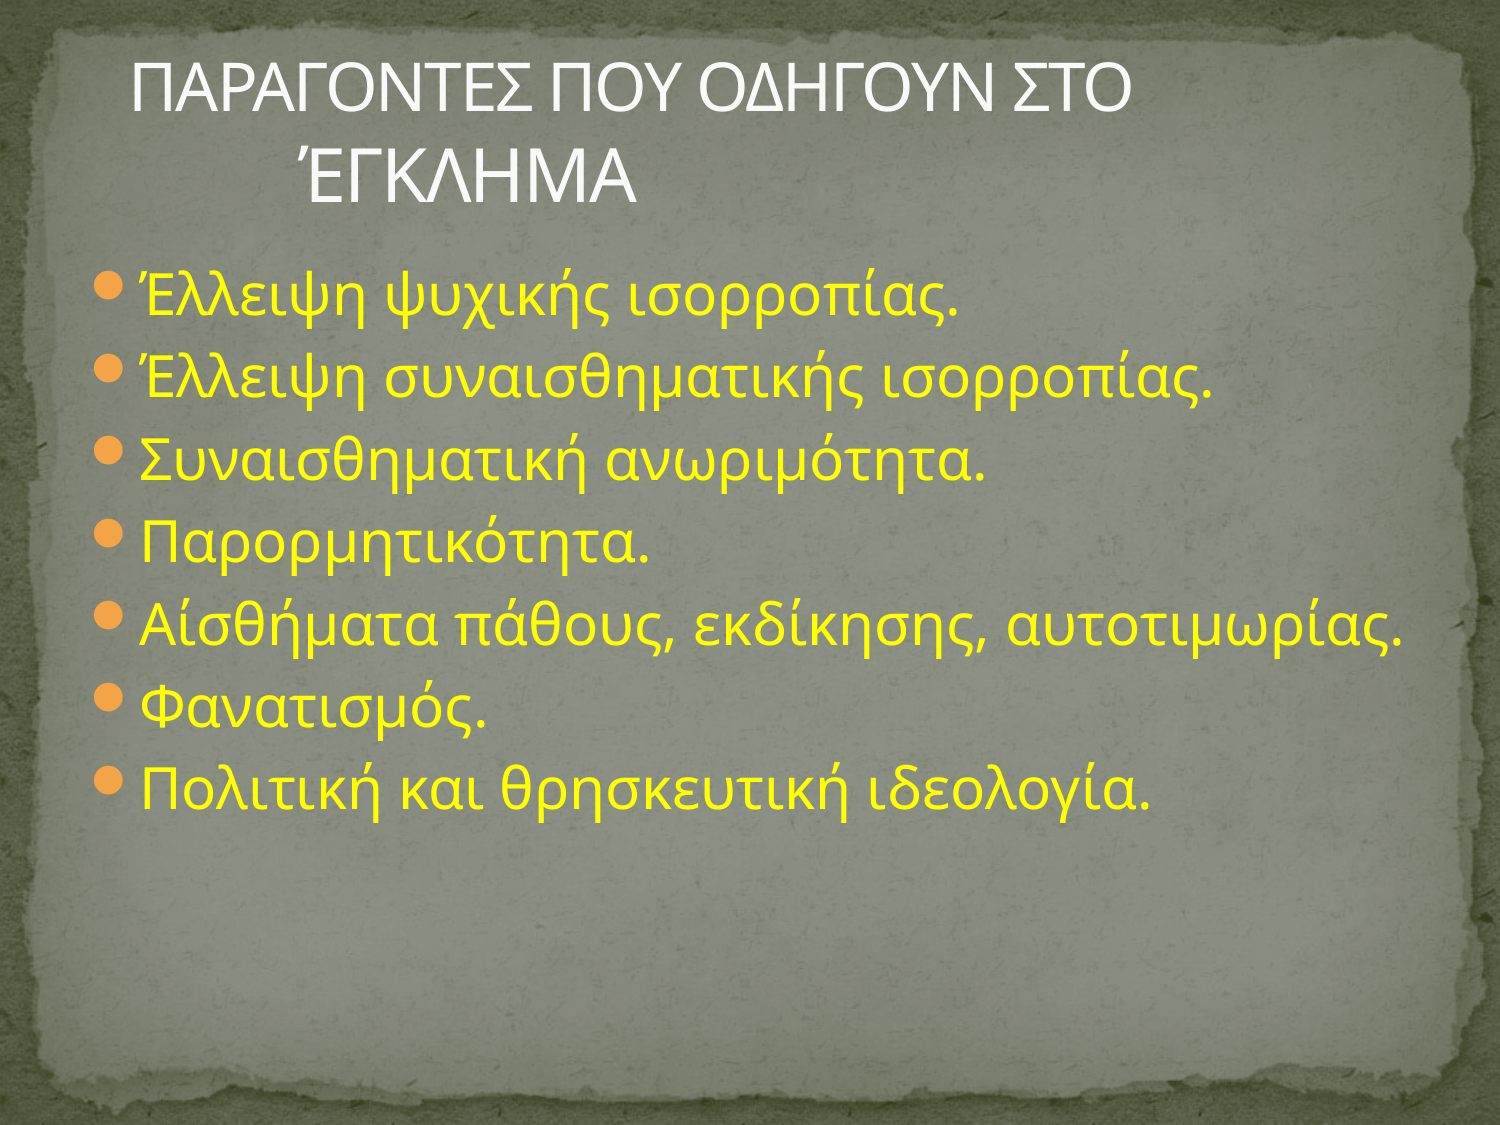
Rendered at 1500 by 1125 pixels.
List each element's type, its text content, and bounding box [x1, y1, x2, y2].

title ΠΑΡΑΓΟΝΤΕΣ ΠΟΥ ΟΔΗΓΟΥΝ ΣΤΟ ΈΓΚΛΗΜΑ [74, 24, 1425, 225]
list Έλλειψη ψυχικής ισορροπίας. Έλλειψη συναισθηματικής ισορροπίας. Συναισθηματική ανωριμότητα. Παρορμητικότητα. Αίσθήματα πάθους, εκδίκησης, αυτοτιμωρίας. Φανατισμός. Πολιτική και θρησκευτική ιδεολογία. [75, 249, 1425, 1000]
